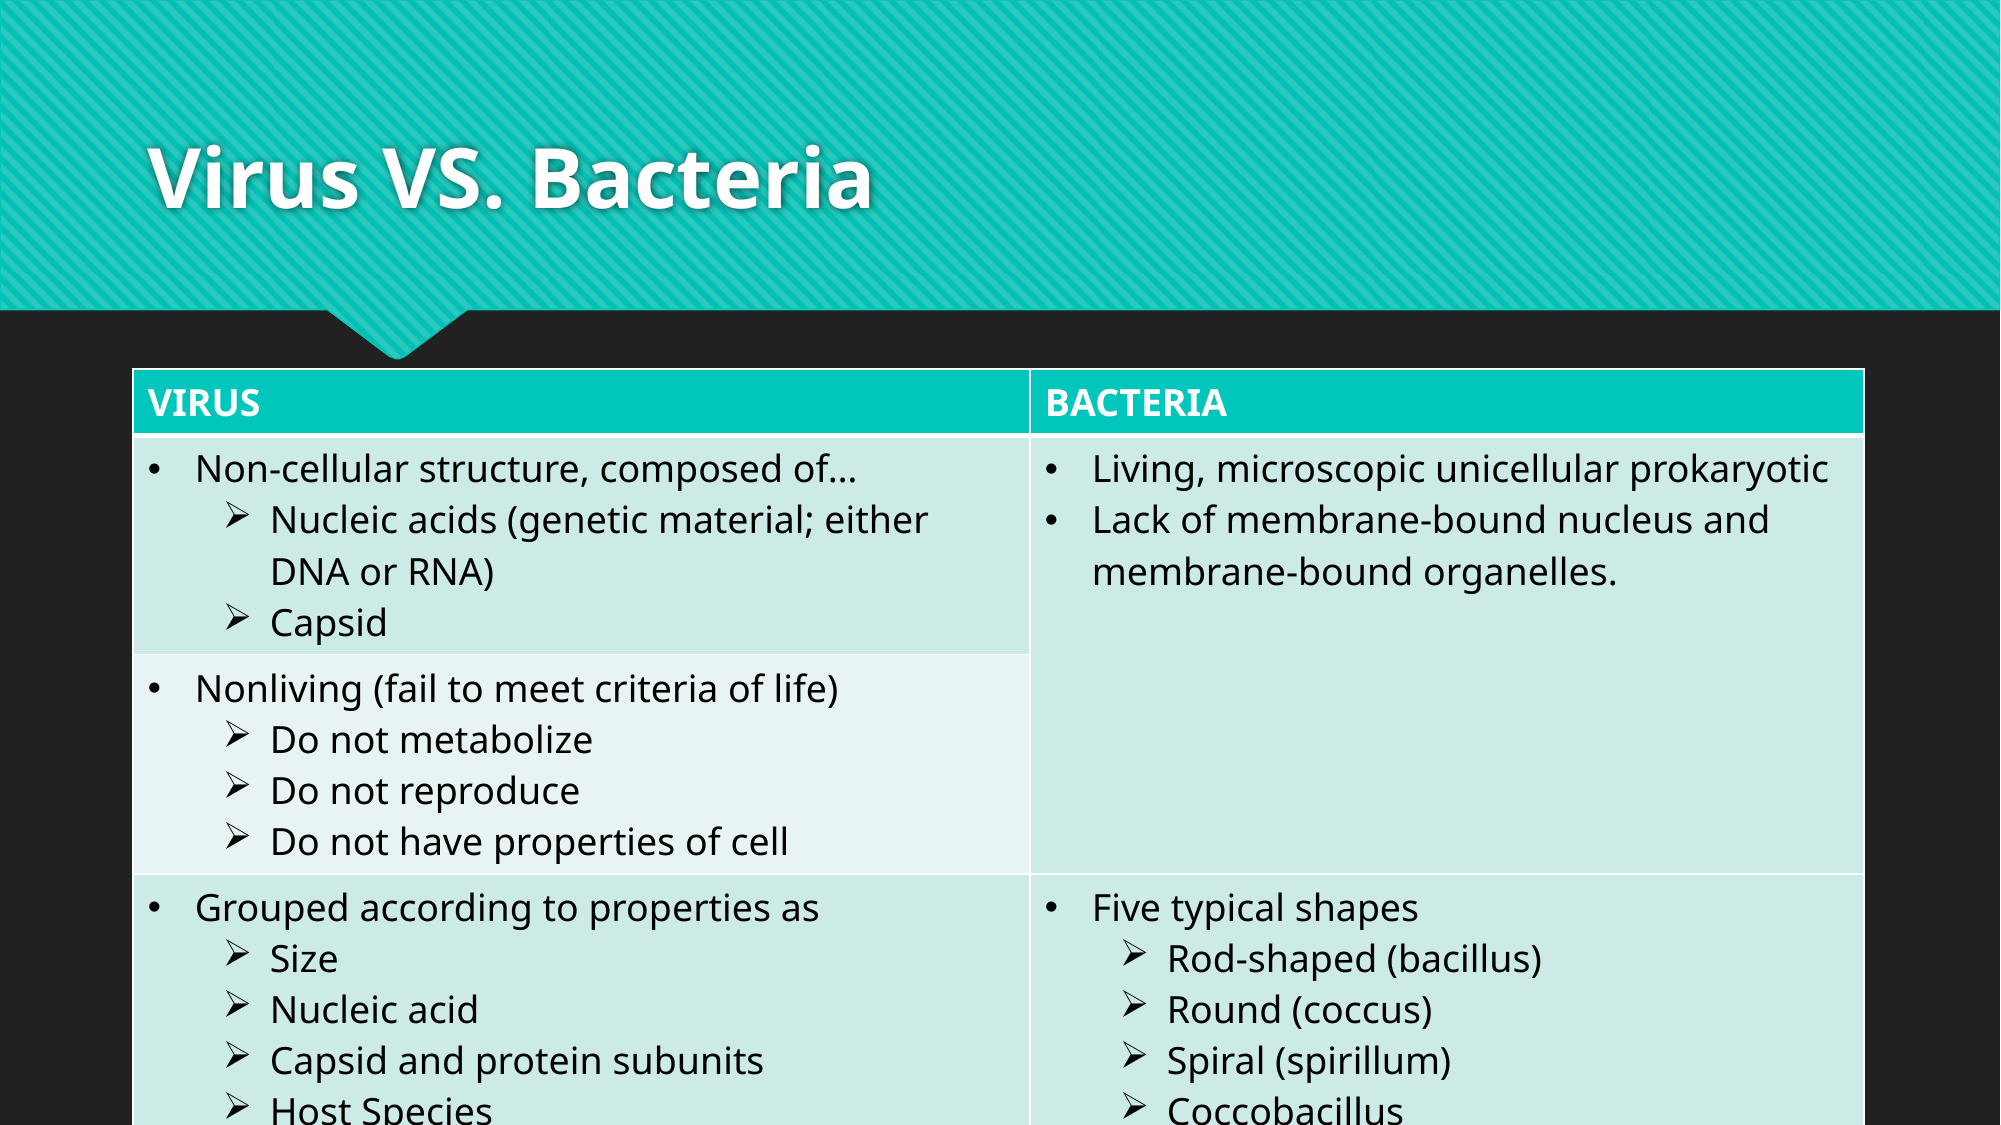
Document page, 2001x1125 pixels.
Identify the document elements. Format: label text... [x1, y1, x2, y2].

table_header VIRUS [134, 370, 1029, 433]
table_cell Grouped according to properties as Size Nucleic acid Capsid and protein subunits Host Species Immunological characteristics [134, 875, 1029, 1125]
table_cell Living, microscopic unicellular prokaryotic Lack of membrane-bound nucleus and membrane-bound organelles. [1031, 438, 1863, 873]
table_header BACTERIA [1031, 370, 1863, 433]
table_cell Five typical shapes Rod-shaped (bacillus) Round (coccus) Spiral (spirillum) Coccobacillus Vibrio [1031, 875, 1863, 1125]
title Virus VS. Bacteria [132, 73, 1868, 233]
table_cell Nonliving (fail to meet criteria of life) Do not metabolize Do not reproduce Do not have properties of cell [134, 655, 1029, 873]
table_cell Non-cellular structure, composed of… Nucleic acids (genetic material; either DNA or RNA) Capsid [134, 438, 1029, 654]
